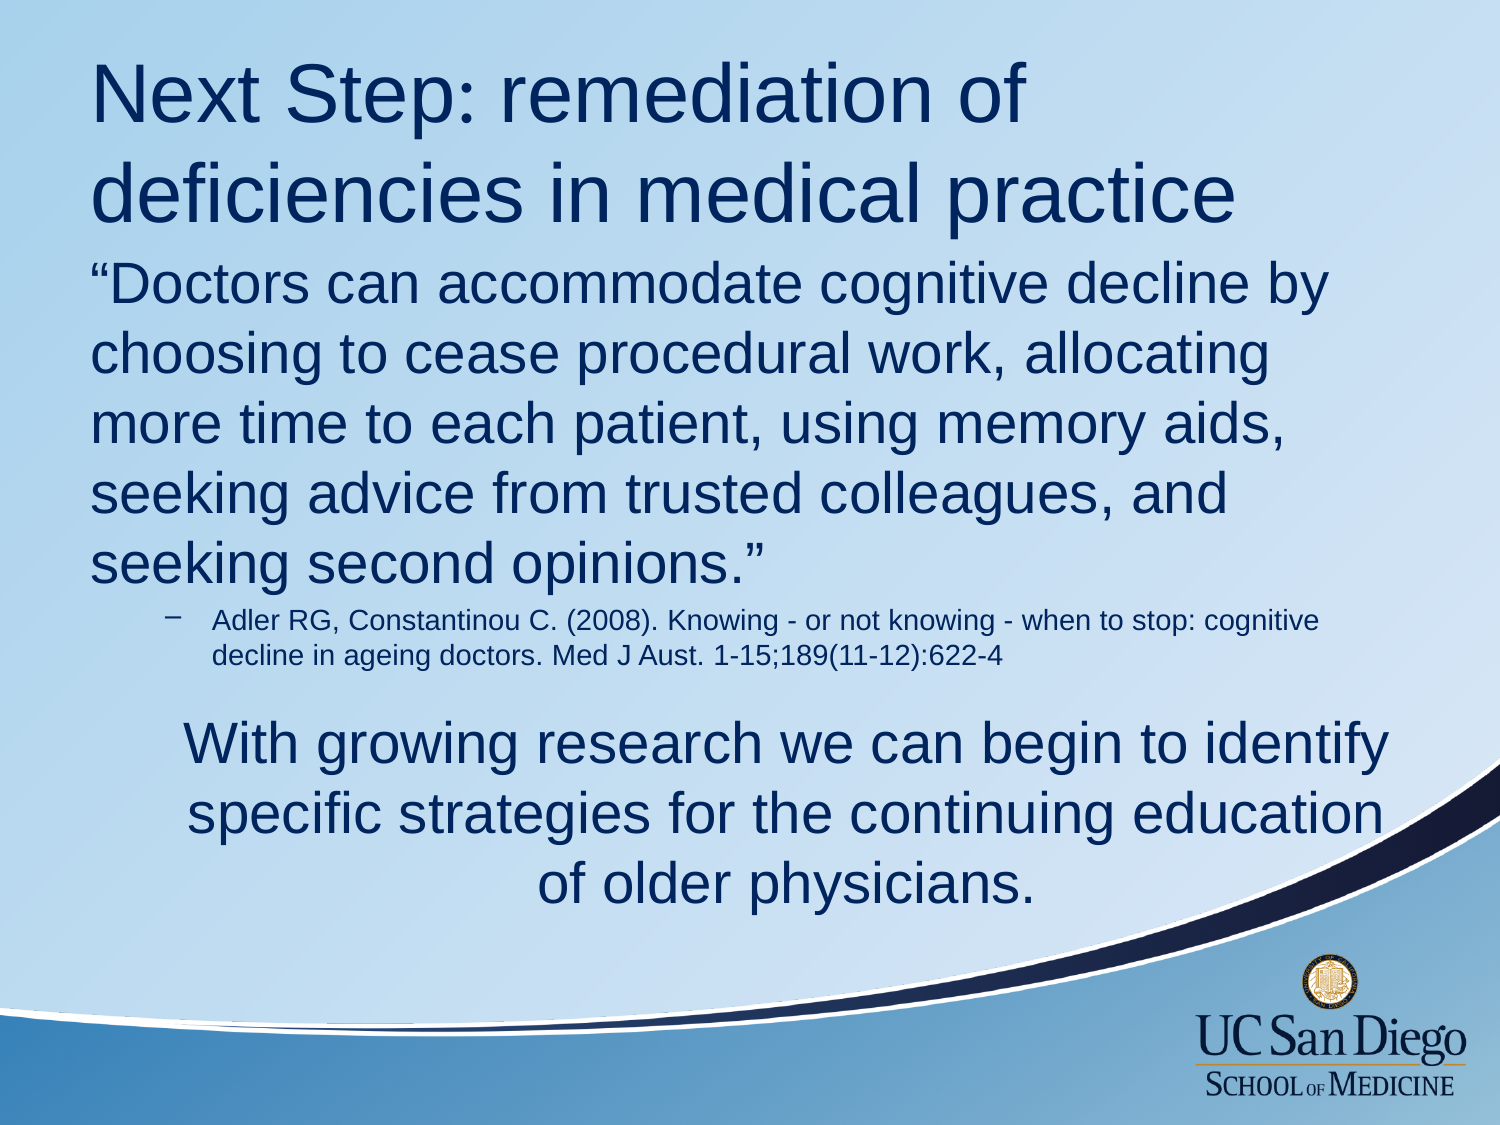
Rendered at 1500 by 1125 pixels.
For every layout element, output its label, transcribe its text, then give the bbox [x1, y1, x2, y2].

title Next Step: remediation of deficiencies in medical practice [74, 44, 1426, 233]
picture [0, 704, 1500, 1125]
list “Doctors can accommodate cognitive decline by choosing to cease procedural work, allocating more time to each patient, using memory aids, seeking advice from trusted colleagues, and seeking second opinions.” Adler RG, Constantinou C. (2008). Knowing - or not knowing - when to stop: cognitive decline in ageing doctors. Med J Aust. 1-15;189(11-12):622-4 With growing research we can begin to identify specific strategies for the continuing education of older physicians. [74, 237, 1426, 1026]
